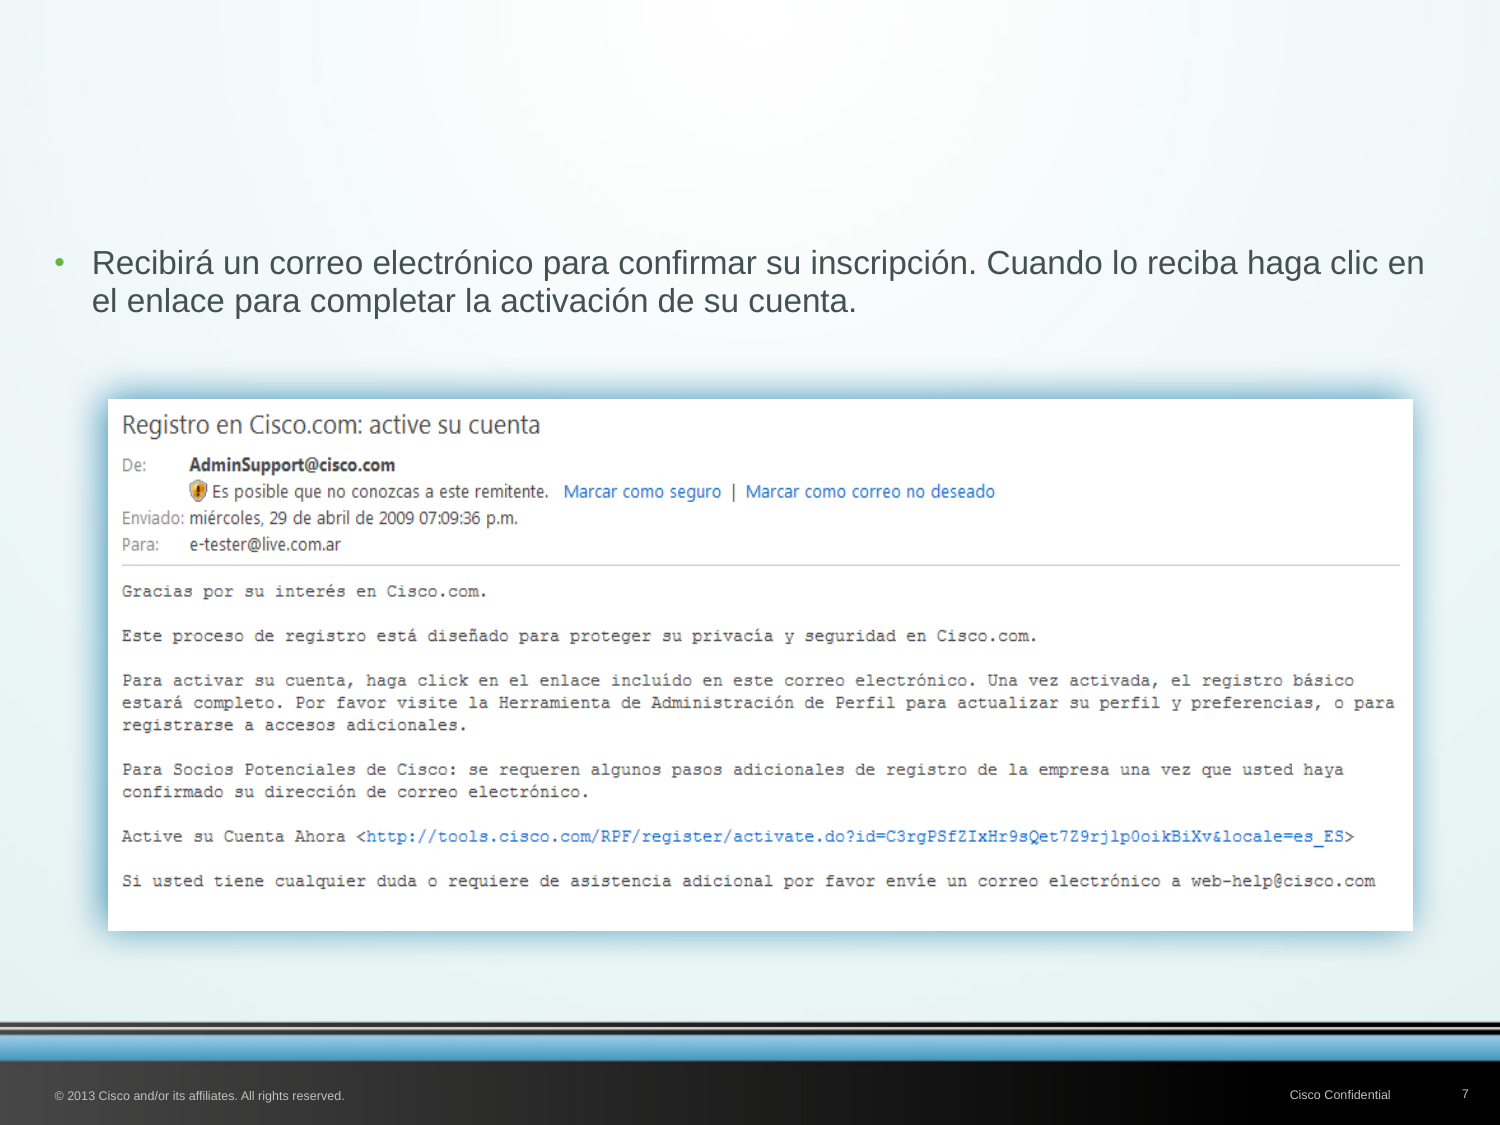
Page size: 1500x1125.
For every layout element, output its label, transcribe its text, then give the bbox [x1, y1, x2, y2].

list Recibirá un correo electrónico para confirmar su inscripción. Cuando lo reciba haga clic en el enlace para completar la activación de su cuenta. [39, 236, 1447, 980]
picture [0, 0, 1500, 1125]
